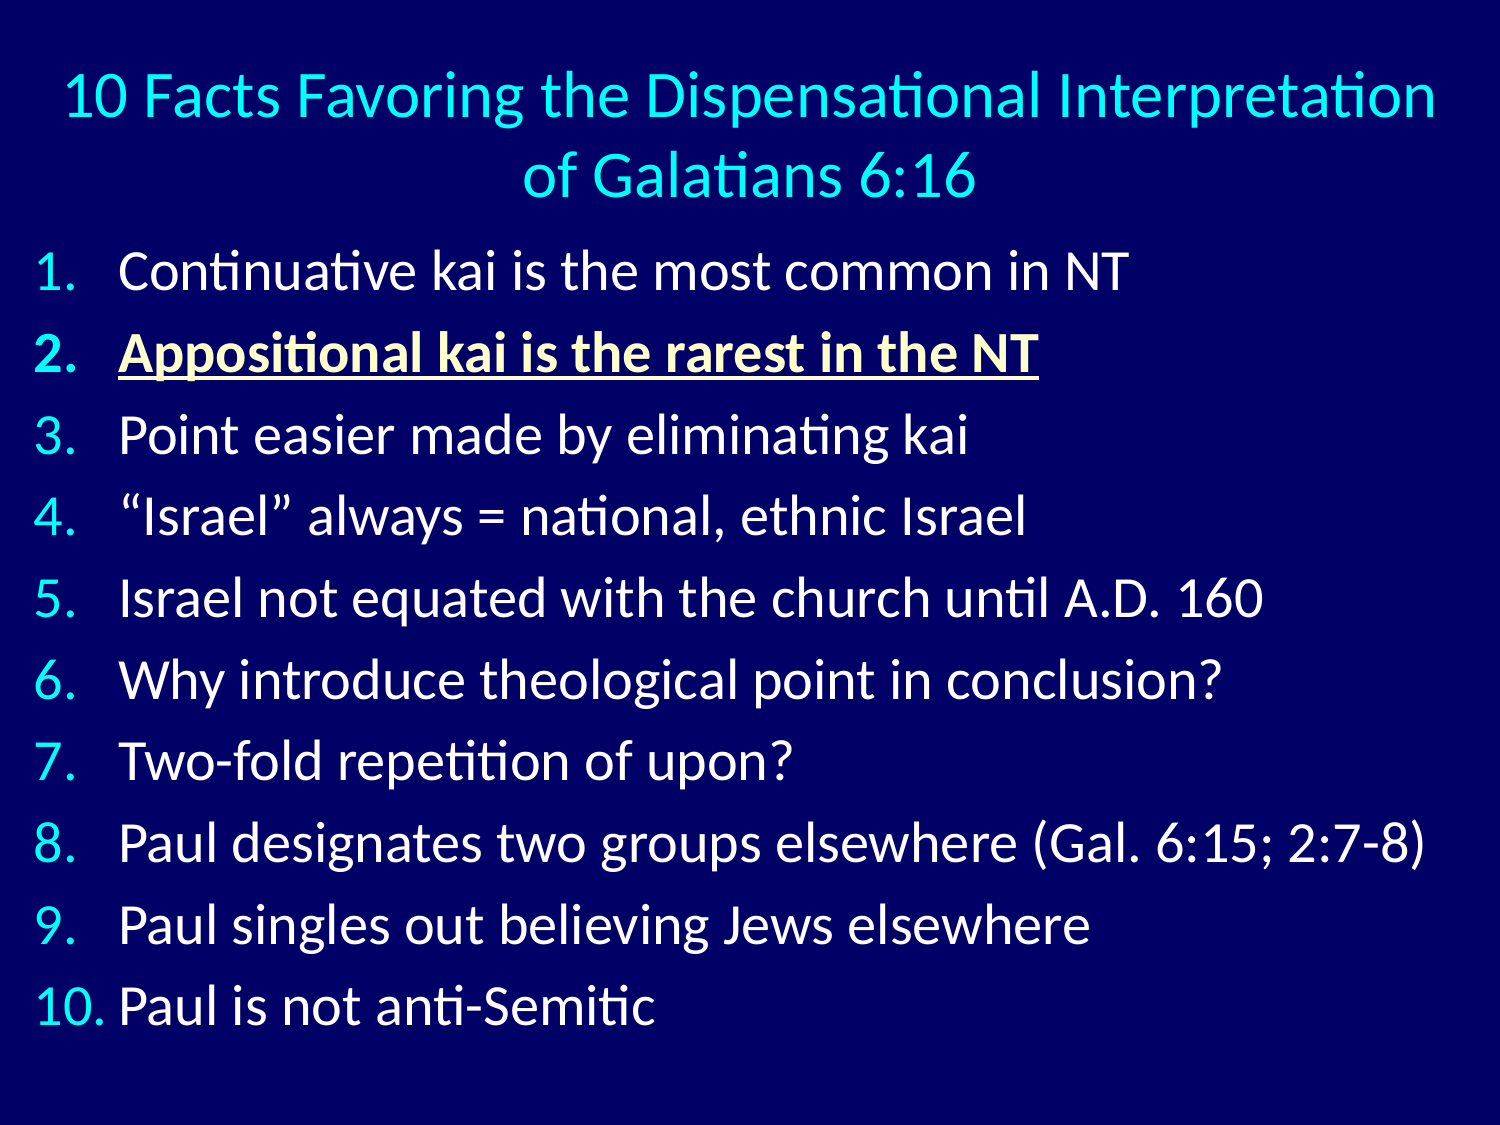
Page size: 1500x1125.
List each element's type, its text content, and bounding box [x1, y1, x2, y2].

list Continuative kai is the most common in NT Appositional kai is the rarest in the NT Point easier made by eliminating kai “Israel” always = national, ethnic Israel Israel not equated with the church until A.D. 160 Why introduce theological point in conclusion? Two-fold repetition of upon? Paul designates two groups elsewhere (Gal. 6:15; 2:7-8) Paul singles out believing Jews elsewhere Paul is not anti-Semitic [18, 224, 1482, 1088]
title 10 Facts Favoring the Dispensational Interpretation of Galatians 6:16 [43, 37, 1457, 224]
